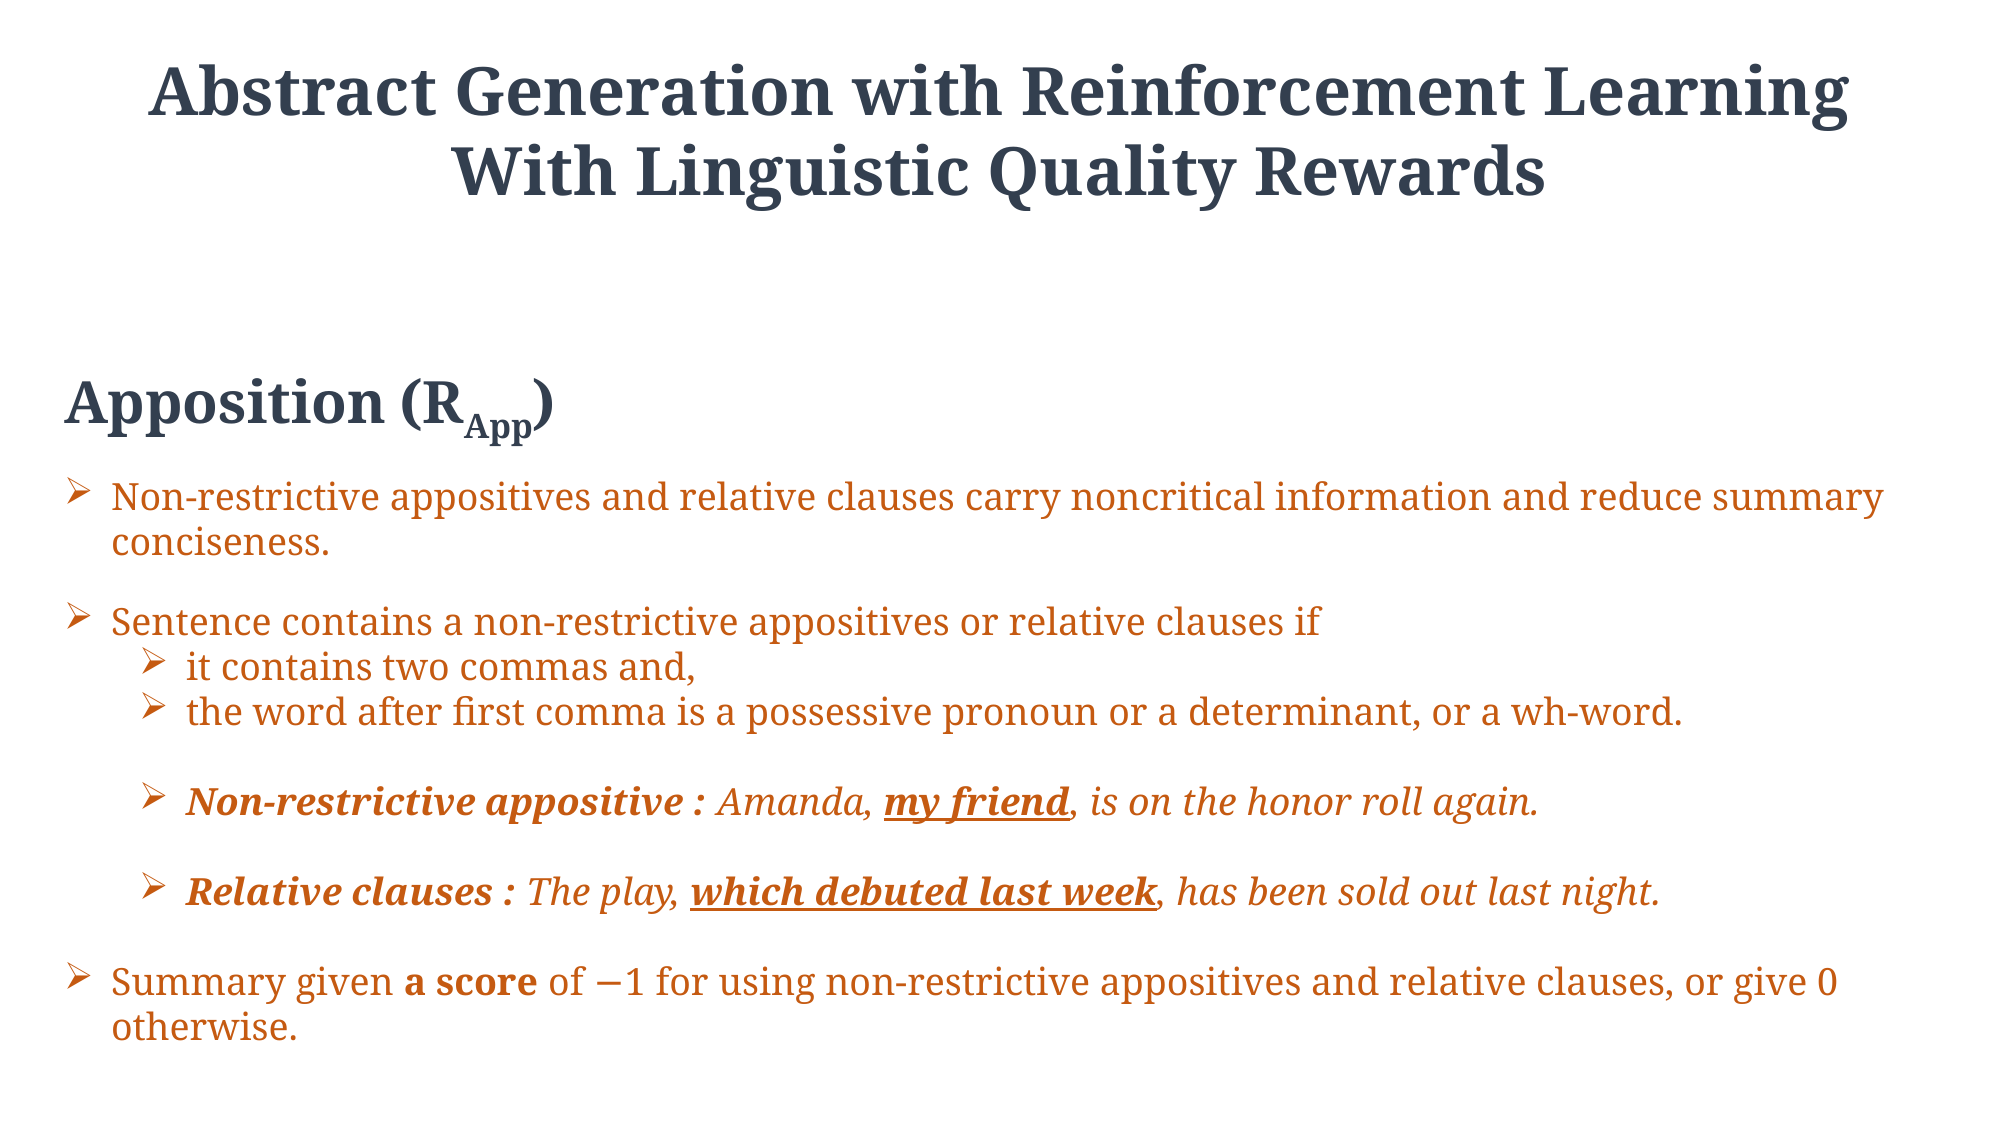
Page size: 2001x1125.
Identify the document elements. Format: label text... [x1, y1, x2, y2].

text_box Non-restrictive appositives and relative clauses carry noncritical information and reduce summary conciseness. Sentence contains a non-restrictive appositives or relative clauses if it contains two commas and, the word after first comma is a possessive pronoun or a determinant, or a wh-word. Non-restrictive appositive : Amanda, my friend, is on the honor roll again. Relative clauses : The play, which debuted last week, has been sold out last night. Summary given a score of −1 for using non-restrictive appositives and relative clauses, or give 0 otherwise. [49, 465, 2000, 1125]
text_box Apposition (RApp) [49, 357, 1392, 453]
text_box Abstract Generation with Reinforcement Learning With Linguistic Quality Rewards [0, 41, 2000, 217]
